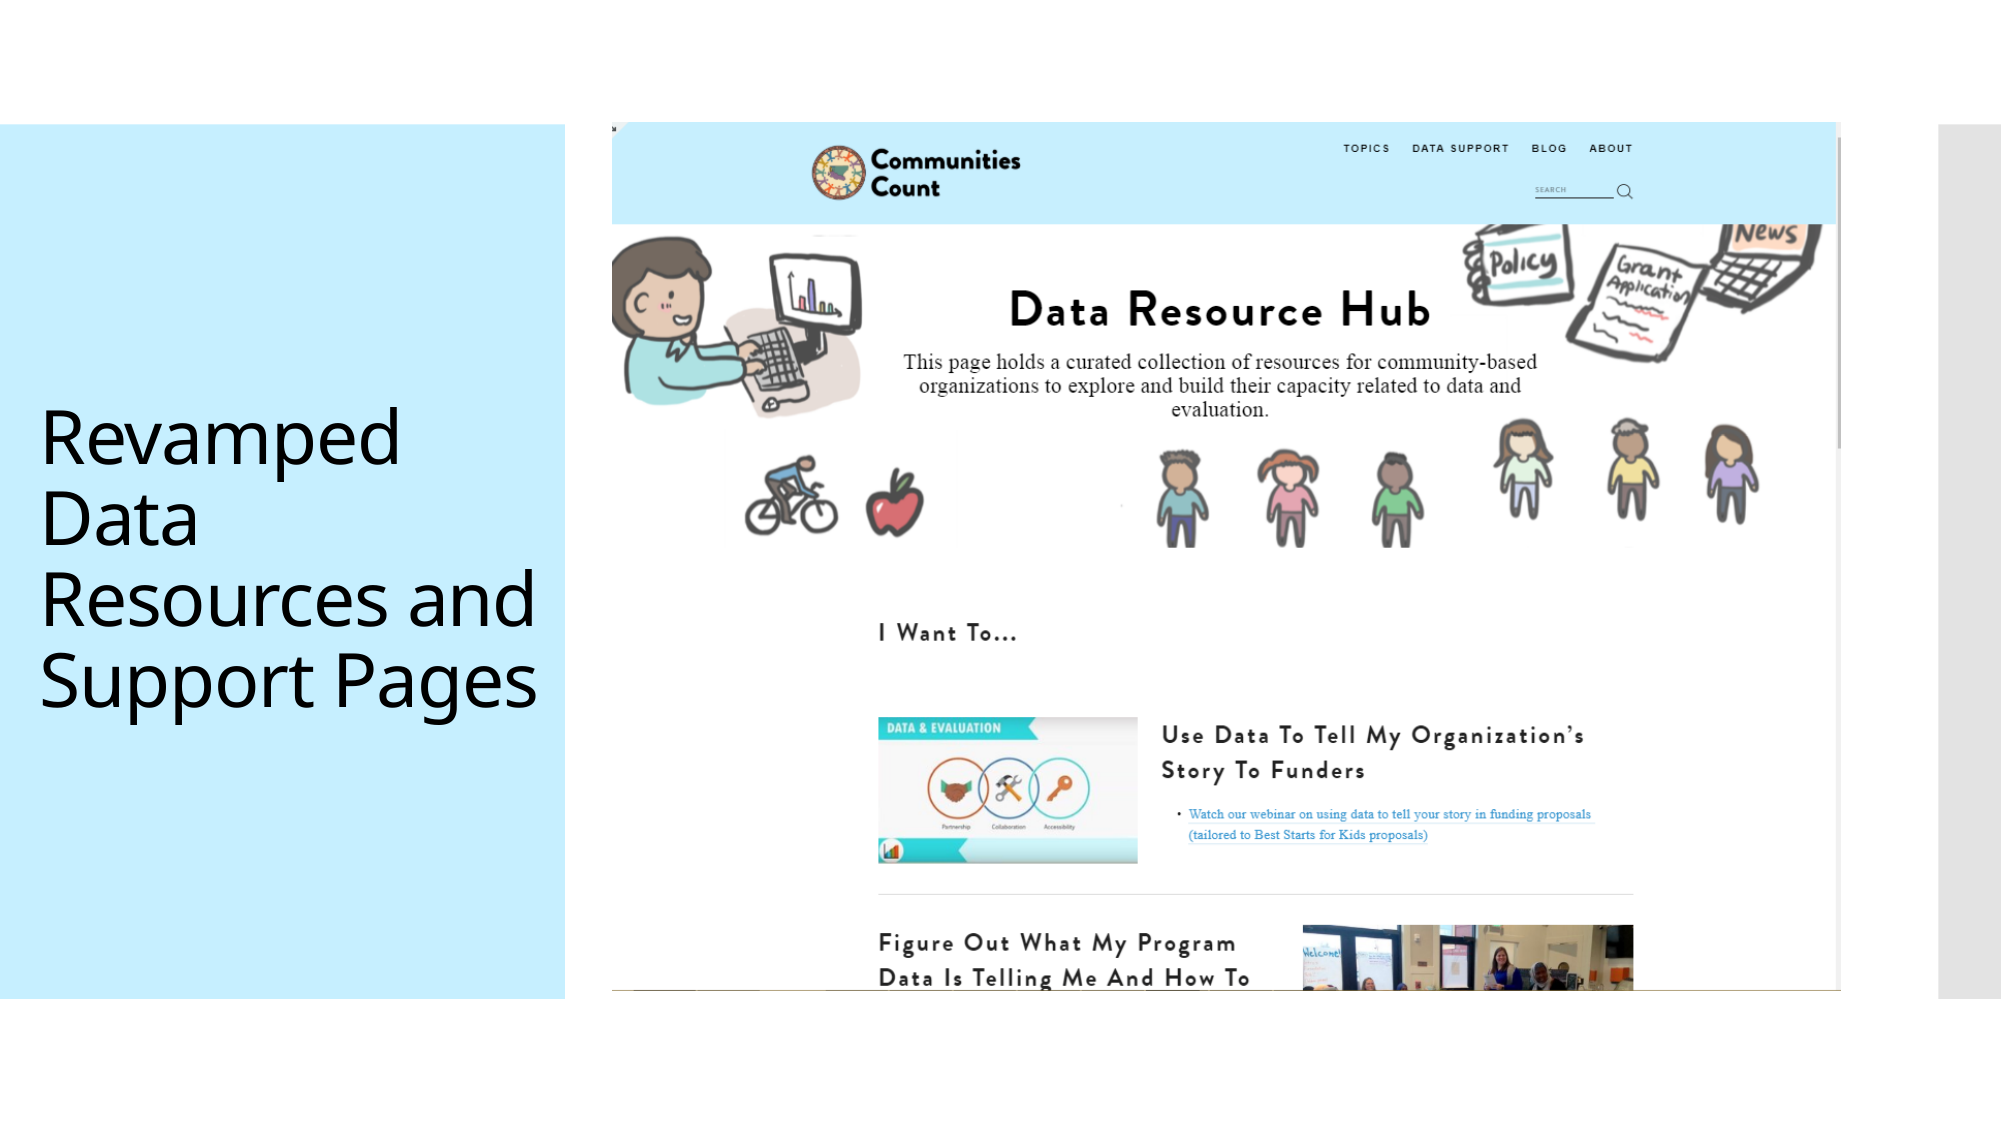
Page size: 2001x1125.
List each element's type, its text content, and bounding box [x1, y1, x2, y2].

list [611, 121, 1841, 991]
title Revamped Data Resources and Support Pages [24, 184, 556, 940]
